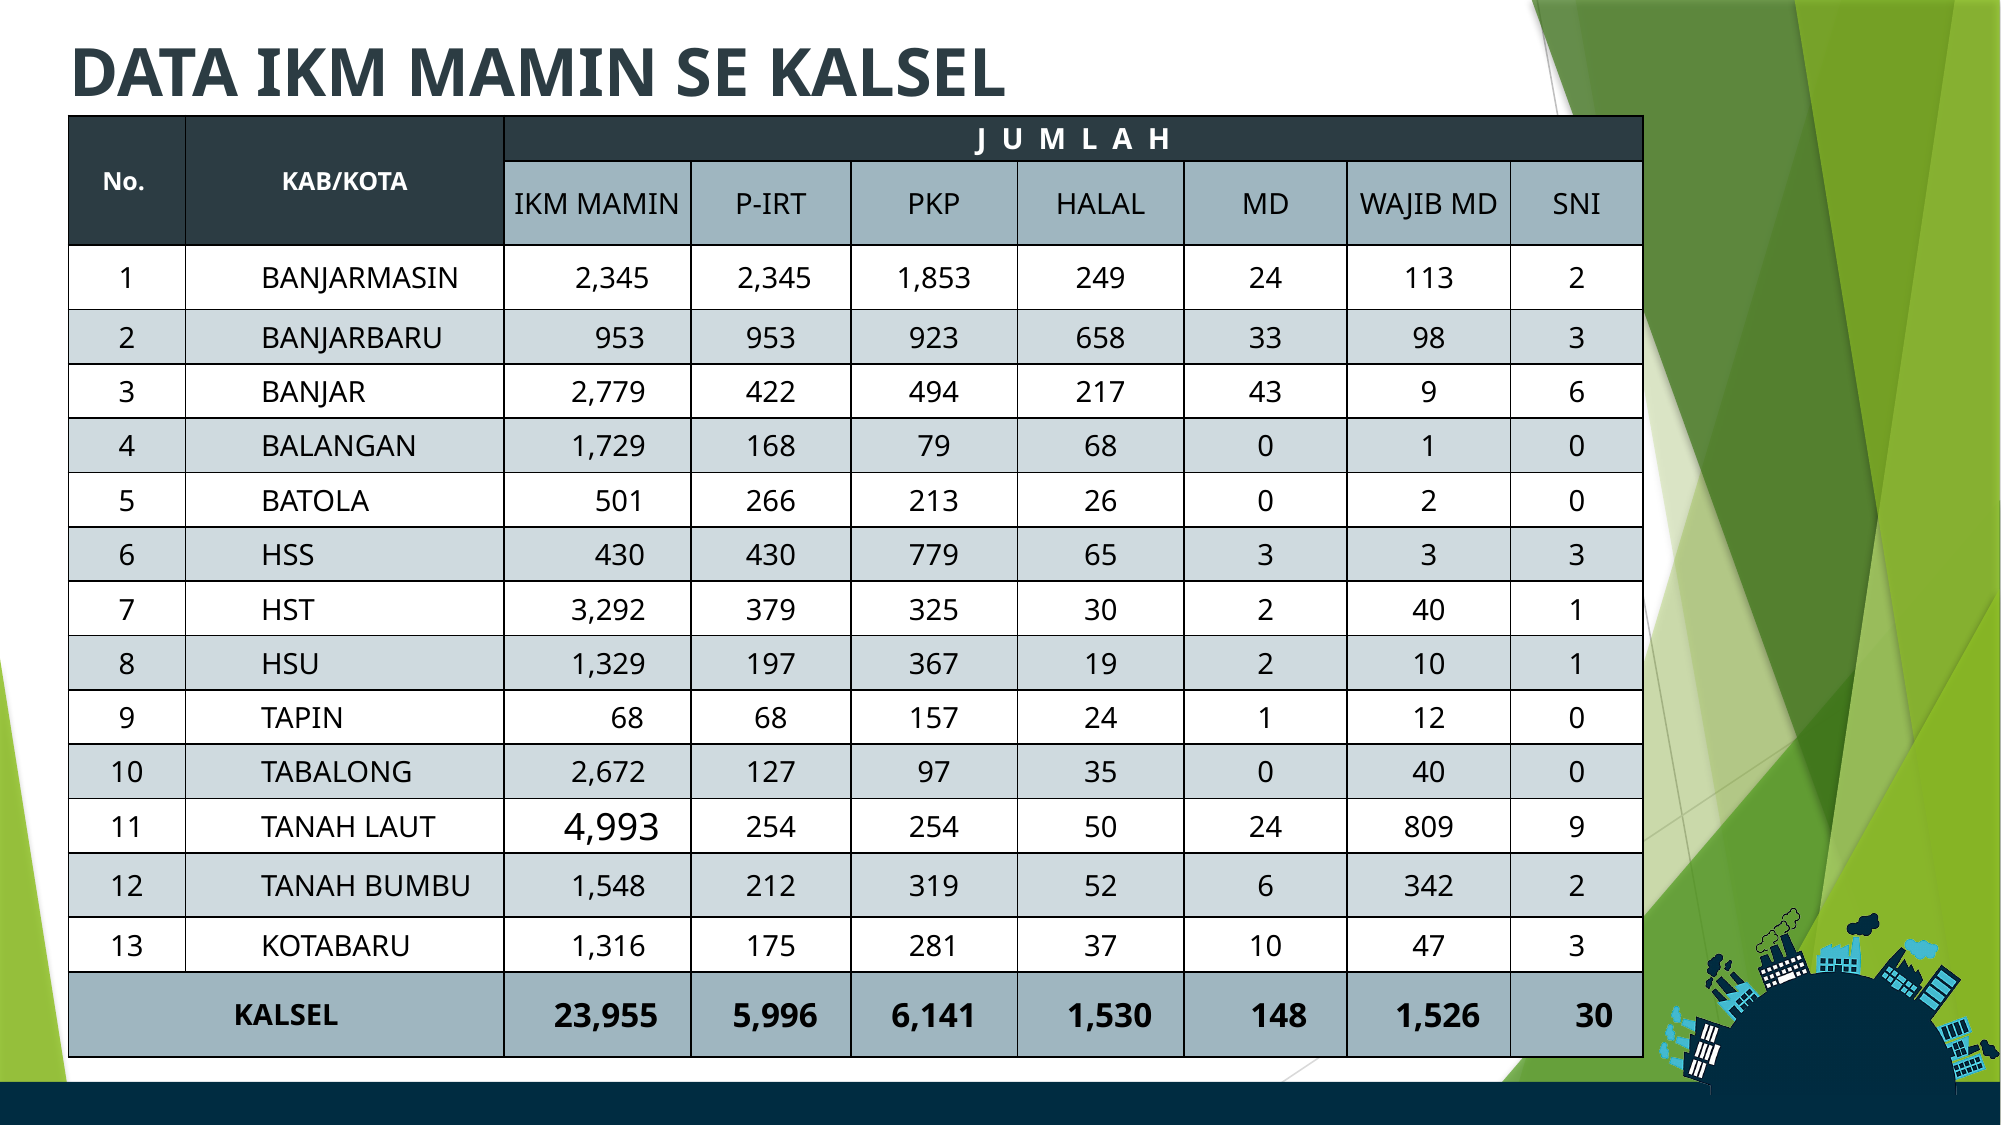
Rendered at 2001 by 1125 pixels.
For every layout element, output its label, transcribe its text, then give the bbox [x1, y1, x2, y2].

table_cell 24 [1185, 246, 1346, 309]
table_cell 30 [1018, 582, 1183, 635]
table_cell 40 [1348, 745, 1510, 798]
table_cell 422 [692, 365, 850, 417]
table_cell 40 [1348, 582, 1510, 635]
text_box [0, 1080, 2000, 1125]
table_cell P-IRT [692, 162, 850, 244]
table_cell 1 [1511, 582, 1642, 635]
table_cell 0 [1185, 419, 1346, 472]
table_cell 97 [852, 745, 1017, 798]
table_cell 2 [1185, 582, 1346, 635]
table_cell 157 [852, 691, 1017, 743]
table_cell 26 [1018, 473, 1183, 526]
table_cell 3,292 [505, 582, 690, 635]
table_cell 197 [692, 636, 850, 689]
table_cell 68 [505, 691, 690, 743]
table_cell 1 [69, 246, 185, 309]
table_cell BATOLA [186, 473, 503, 526]
table_cell 3 [69, 365, 185, 417]
table_cell TANAH BUMBU [186, 854, 503, 916]
table_cell 1,526 [1348, 973, 1510, 1056]
table_cell 212 [692, 854, 850, 916]
table_cell 1 [1185, 691, 1346, 743]
table_cell 213 [852, 473, 1017, 526]
table_cell 37 [1018, 918, 1183, 971]
table_cell WAJIB MD [1348, 162, 1510, 244]
table_cell 30 [1511, 973, 1633, 1056]
table_cell 168 [692, 419, 850, 472]
table_cell 12 [69, 854, 185, 916]
table_cell 68 [1018, 419, 1183, 472]
table_cell 3 [1185, 528, 1346, 580]
table_cell 2 [1511, 854, 1642, 916]
table_cell 2,779 [505, 365, 690, 417]
table_cell 6 [1185, 854, 1346, 916]
table_cell 79 [852, 419, 1017, 472]
table_cell 2,345 [505, 246, 690, 309]
table_cell 127 [692, 745, 850, 798]
table_cell 11 [69, 799, 185, 852]
table_cell 10 [69, 745, 185, 798]
table_cell 1,316 [505, 918, 690, 971]
table_cell 24 [1018, 691, 1183, 743]
table_cell 1,729 [505, 419, 690, 472]
table_cell 249 [1018, 246, 1183, 309]
table_cell 47 [1348, 918, 1510, 971]
table_cell BANJAR [186, 365, 503, 417]
table_cell HALAL [1018, 162, 1183, 244]
table_cell 0 [1511, 473, 1642, 526]
table_cell 217 [1018, 365, 1183, 417]
table_cell 2 [69, 310, 185, 363]
table_cell 19 [1018, 636, 1183, 689]
table_cell BANJARMASIN [186, 246, 503, 309]
table_cell 379 [692, 582, 850, 635]
table_cell 35 [1018, 745, 1183, 798]
table_cell 254 [852, 799, 1017, 852]
table_cell 9 [1511, 799, 1642, 852]
table_cell 658 [1018, 310, 1183, 363]
table_cell 1,530 [1018, 973, 1183, 1056]
table_cell HSU [186, 636, 503, 689]
table_cell 3 [1511, 528, 1642, 580]
table_cell 254 [692, 799, 850, 852]
table_cell 281 [852, 918, 1017, 971]
table_cell 98 [1348, 310, 1510, 363]
table_cell 65 [1018, 528, 1183, 580]
table_cell 1 [1511, 636, 1642, 689]
table_cell 809 [1348, 799, 1510, 852]
table_cell 5,996 [692, 973, 850, 1056]
table_cell 52 [1018, 854, 1183, 916]
table_cell TAPIN [186, 691, 503, 743]
table_cell 5 [69, 473, 185, 526]
table_cell 4,993 [505, 799, 690, 852]
table_cell HST [186, 582, 503, 635]
table_cell 7 [69, 582, 185, 635]
table_cell 1,853 [852, 246, 1017, 309]
table_cell 1,329 [505, 636, 690, 689]
table_cell 8 [69, 636, 185, 689]
table_cell MD [1185, 162, 1346, 244]
table_cell 2,345 [692, 246, 850, 309]
table_cell 266 [692, 473, 850, 526]
table_cell KOTABARU [186, 918, 503, 971]
table_cell 4 [69, 419, 185, 472]
picture [1638, 864, 2000, 1081]
table_cell 6,141 [852, 973, 1017, 1056]
table_cell 43 [1185, 365, 1346, 417]
picture [1689, 1041, 1720, 1078]
table_header KAB/KOTA [186, 117, 503, 244]
table_cell TANAH LAUT [186, 799, 503, 852]
table_cell 779 [852, 528, 1017, 580]
picture [1700, 1023, 1719, 1043]
table_cell 13 [69, 918, 185, 971]
table_cell 0 [1511, 419, 1642, 472]
table_cell 953 [505, 310, 690, 363]
table_cell 319 [852, 854, 1017, 916]
picture [1882, 966, 1917, 997]
table_cell 2 [1348, 473, 1510, 526]
table_cell IKM MAMIN [505, 162, 690, 244]
table_cell 0 [1185, 473, 1346, 526]
table_cell PKP [852, 162, 1017, 244]
table_cell 3 [1511, 310, 1642, 363]
table_header No. [69, 117, 185, 244]
table_cell 10 [1185, 918, 1346, 971]
table_cell 430 [692, 528, 850, 580]
table_cell 0 [1185, 745, 1346, 798]
table_cell 6 [69, 528, 185, 580]
table_cell 9 [69, 691, 185, 743]
table_cell 9 [1348, 365, 1510, 417]
table_cell 113 [1348, 246, 1510, 309]
table_cell 33 [1185, 310, 1346, 363]
table_cell BANJARBARU [186, 310, 503, 363]
table_cell 3 [1511, 918, 1633, 971]
table_header J U M L A H [505, 117, 1642, 160]
table_cell 23,955 [505, 973, 690, 1056]
table_cell 2 [1511, 246, 1642, 309]
table_cell 367 [852, 636, 1017, 689]
title DATA IKM MAMIN SE KALSEL [54, 21, 1517, 116]
table_cell 325 [852, 582, 1017, 635]
table_cell 0 [1511, 691, 1642, 743]
table_cell 1 [1348, 419, 1510, 472]
table_cell BALANGAN [186, 419, 503, 472]
table_cell 148 [1185, 973, 1346, 1056]
table_cell HSS [186, 528, 503, 580]
table_cell 430 [505, 528, 690, 580]
table_cell 24 [1185, 799, 1346, 852]
table_cell 50 [1018, 799, 1183, 852]
table_cell 68 [692, 691, 850, 743]
table_cell 12 [1348, 691, 1510, 743]
table_cell 2,672 [505, 745, 690, 798]
table_cell 6 [1511, 365, 1642, 417]
table_cell 2 [1185, 636, 1346, 689]
table_cell SNI [1511, 162, 1642, 244]
table_cell 923 [852, 310, 1017, 363]
table_cell 175 [692, 918, 850, 971]
table_cell 953 [692, 310, 850, 363]
table_cell 494 [852, 365, 1017, 417]
table_cell 501 [505, 473, 690, 526]
table_cell 3 [1348, 528, 1510, 580]
table_cell 1,548 [505, 854, 690, 916]
table_cell TABALONG [186, 745, 503, 798]
table_cell 0 [1511, 745, 1642, 798]
table_cell 10 [1348, 636, 1510, 689]
table_cell KALSEL [69, 973, 503, 1056]
table_cell 342 [1348, 854, 1510, 916]
